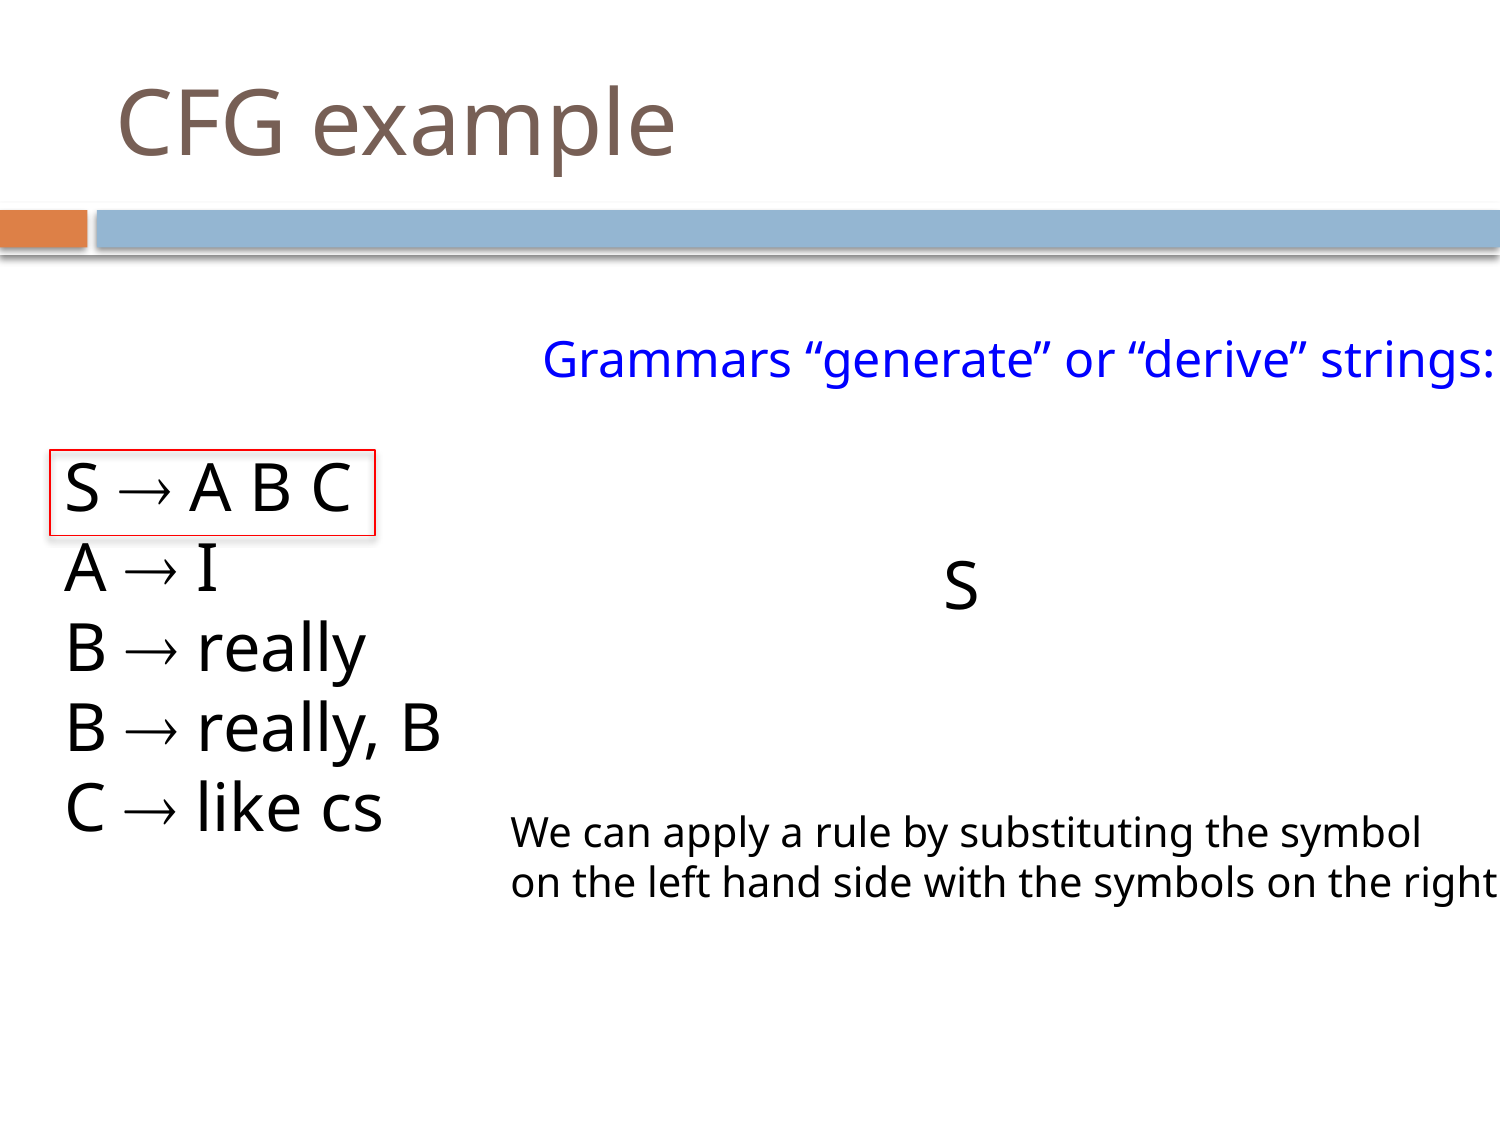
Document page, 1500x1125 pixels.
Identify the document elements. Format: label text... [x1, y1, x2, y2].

text_box S  A B C A  I B  really B  really, B C  like cs [49, 437, 535, 852]
text_box [49, 449, 376, 536]
text_box Grammars “generate” or “derive” strings: [527, 319, 1500, 395]
text_box S [928, 535, 1004, 631]
title CFG example [100, 37, 1438, 200]
text_box We can apply a rule by substituting the symbol on the left hand side with the symbols on the right [495, 798, 1500, 914]
